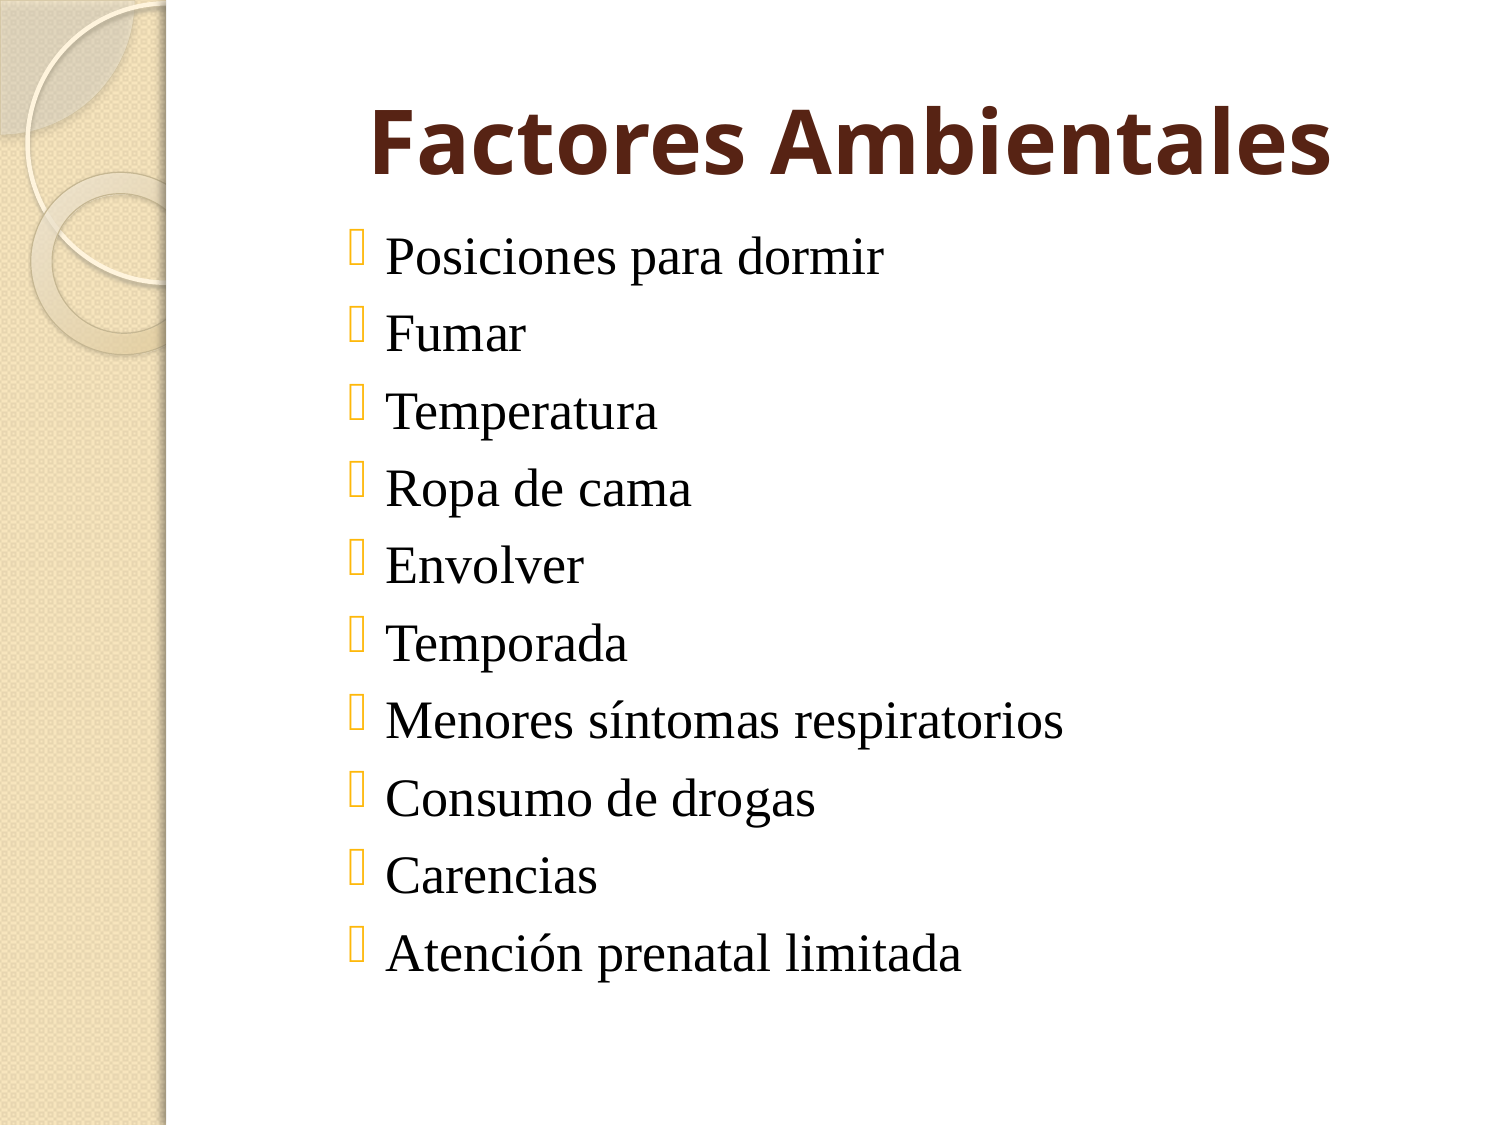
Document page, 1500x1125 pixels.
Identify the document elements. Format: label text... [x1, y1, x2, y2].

title Factores Ambientales [235, 45, 1466, 233]
list Posiciones para dormir Fumar Temperatura Ropa de cama Envolver Temporada Menores síntomas respiratorios Consumo de drogas Carencias Atención prenatal limitada [224, 212, 1388, 1063]
